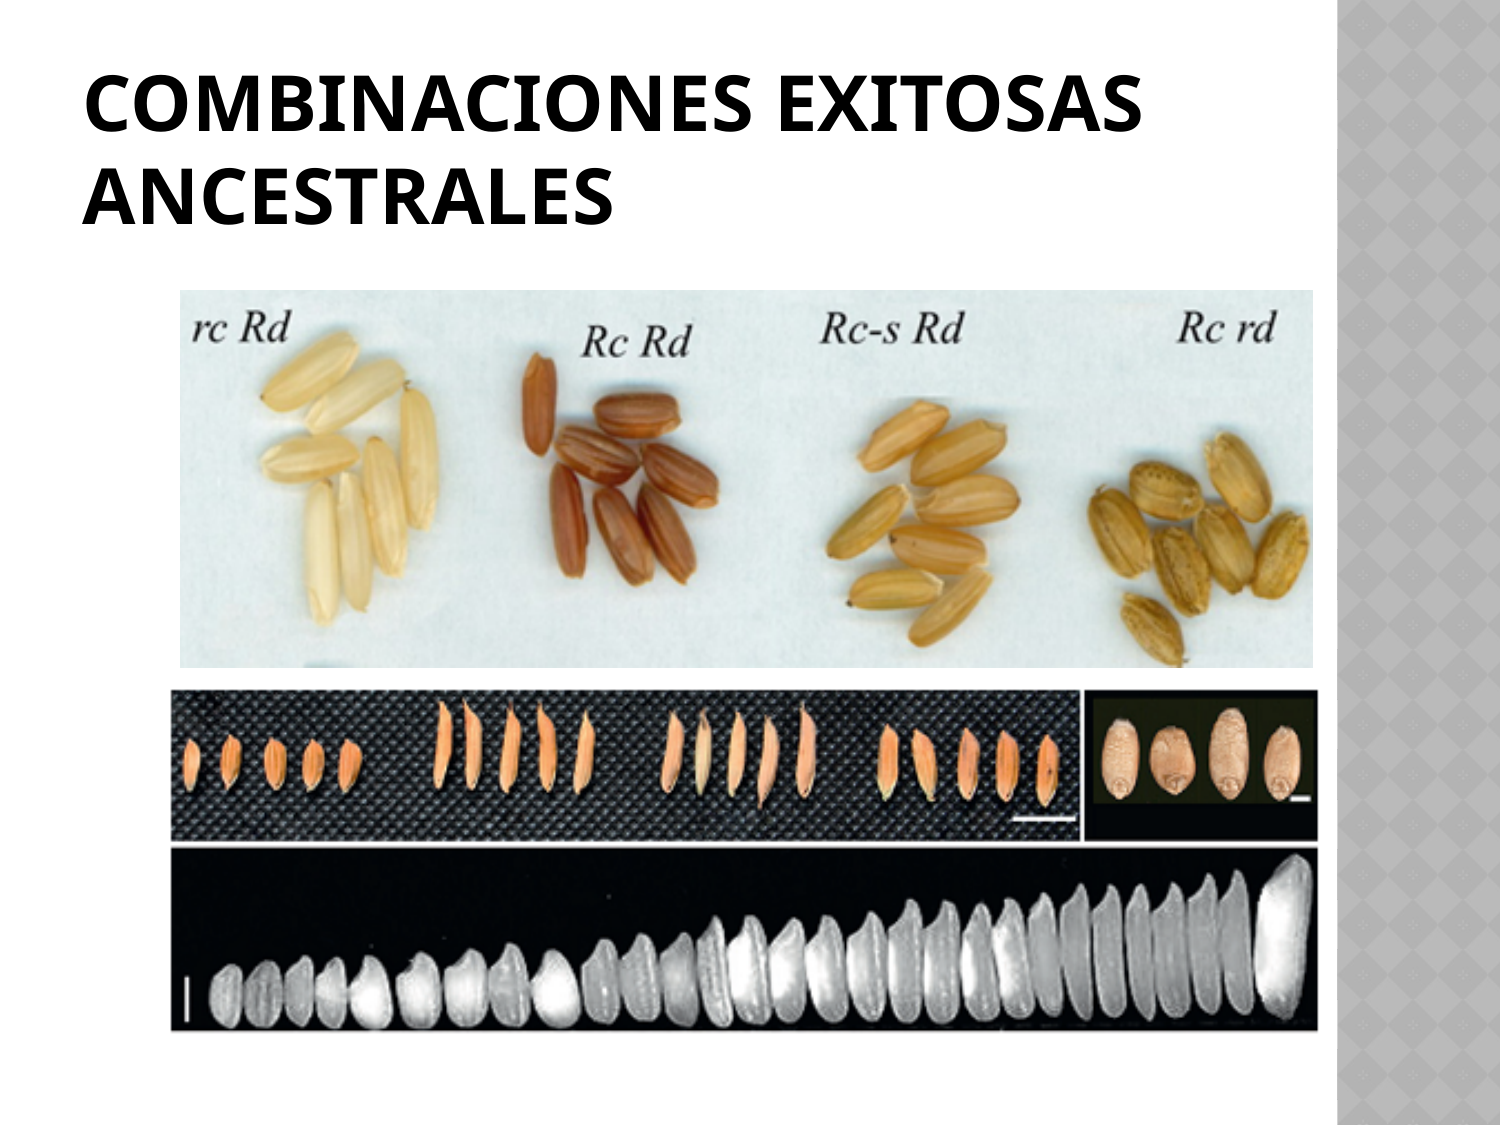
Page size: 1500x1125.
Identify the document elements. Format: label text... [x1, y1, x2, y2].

picture [180, 290, 1313, 668]
title Combinaciones exitosas ancestrales [75, 52, 1263, 240]
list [165, 683, 1326, 1038]
